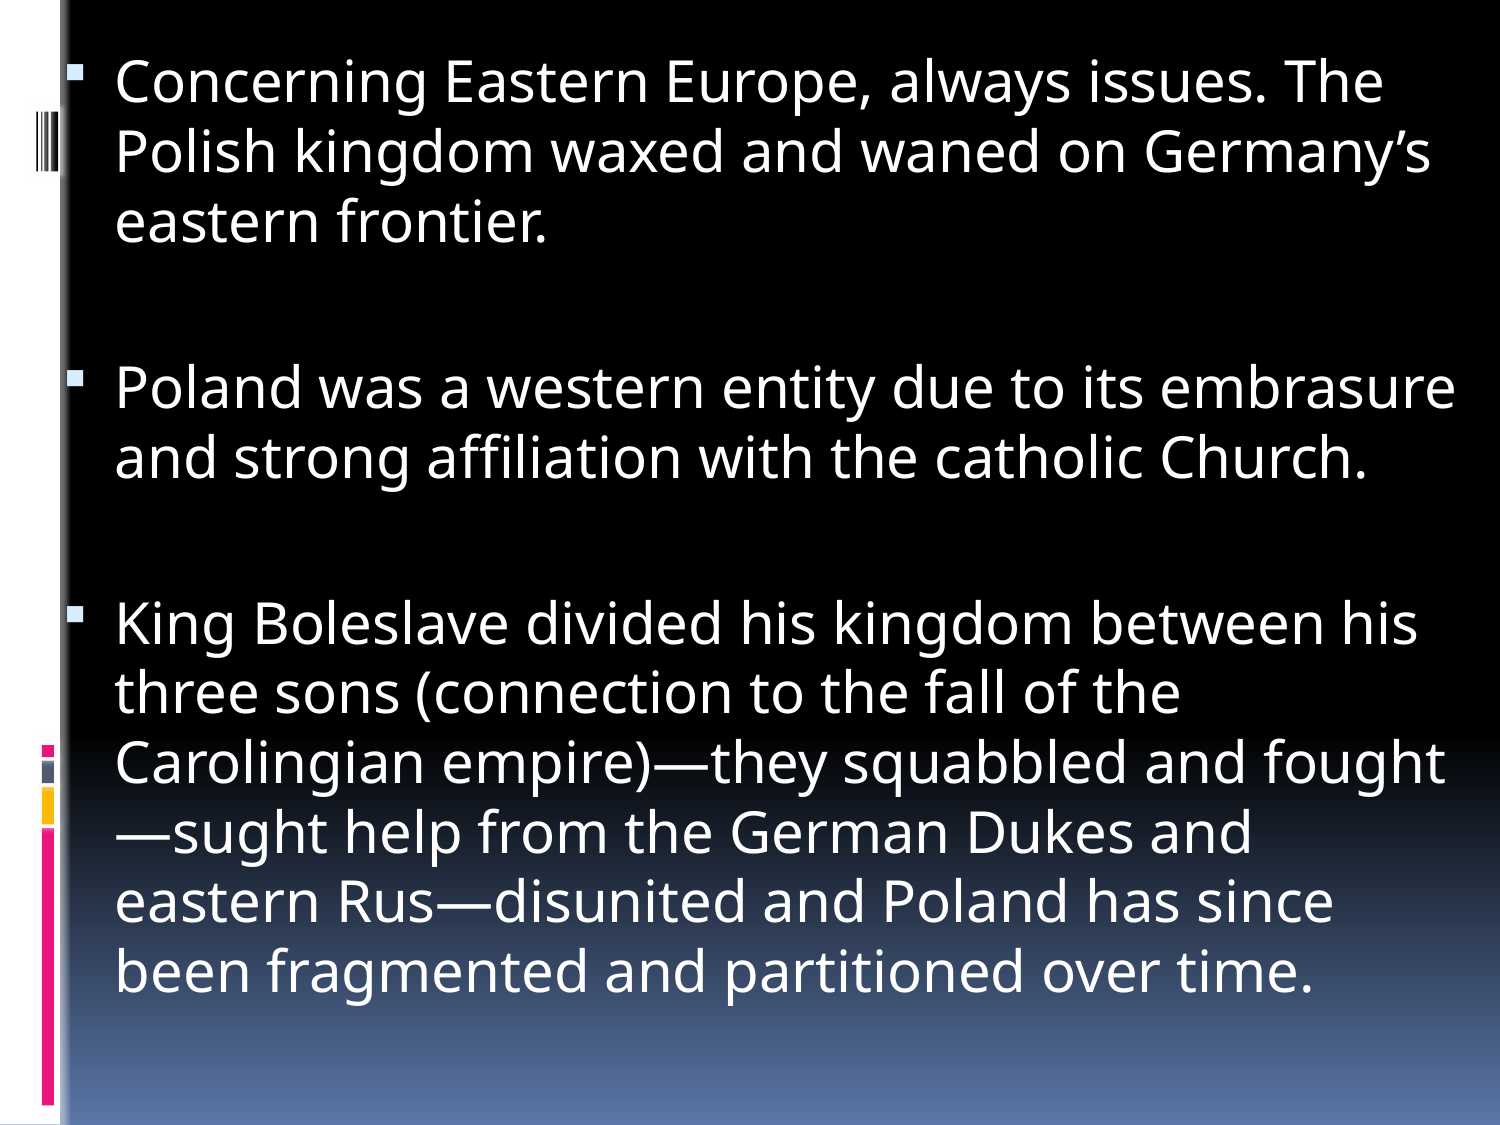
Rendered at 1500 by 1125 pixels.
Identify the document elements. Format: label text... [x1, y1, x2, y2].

list Concerning Eastern Europe, always issues. The Polish kingdom waxed and waned on Germany’s eastern frontier. Poland was a western entity due to its embrasure and strong affiliation with the catholic Church. King Boleslave divided his kingdom between his three sons (connection to the fall of the Carolingian empire)—they squabbled and fought—sught help from the German Dukes and eastern Rus—disunited and Poland has since been fragmented and partitioned over time. [37, 37, 1475, 1088]
